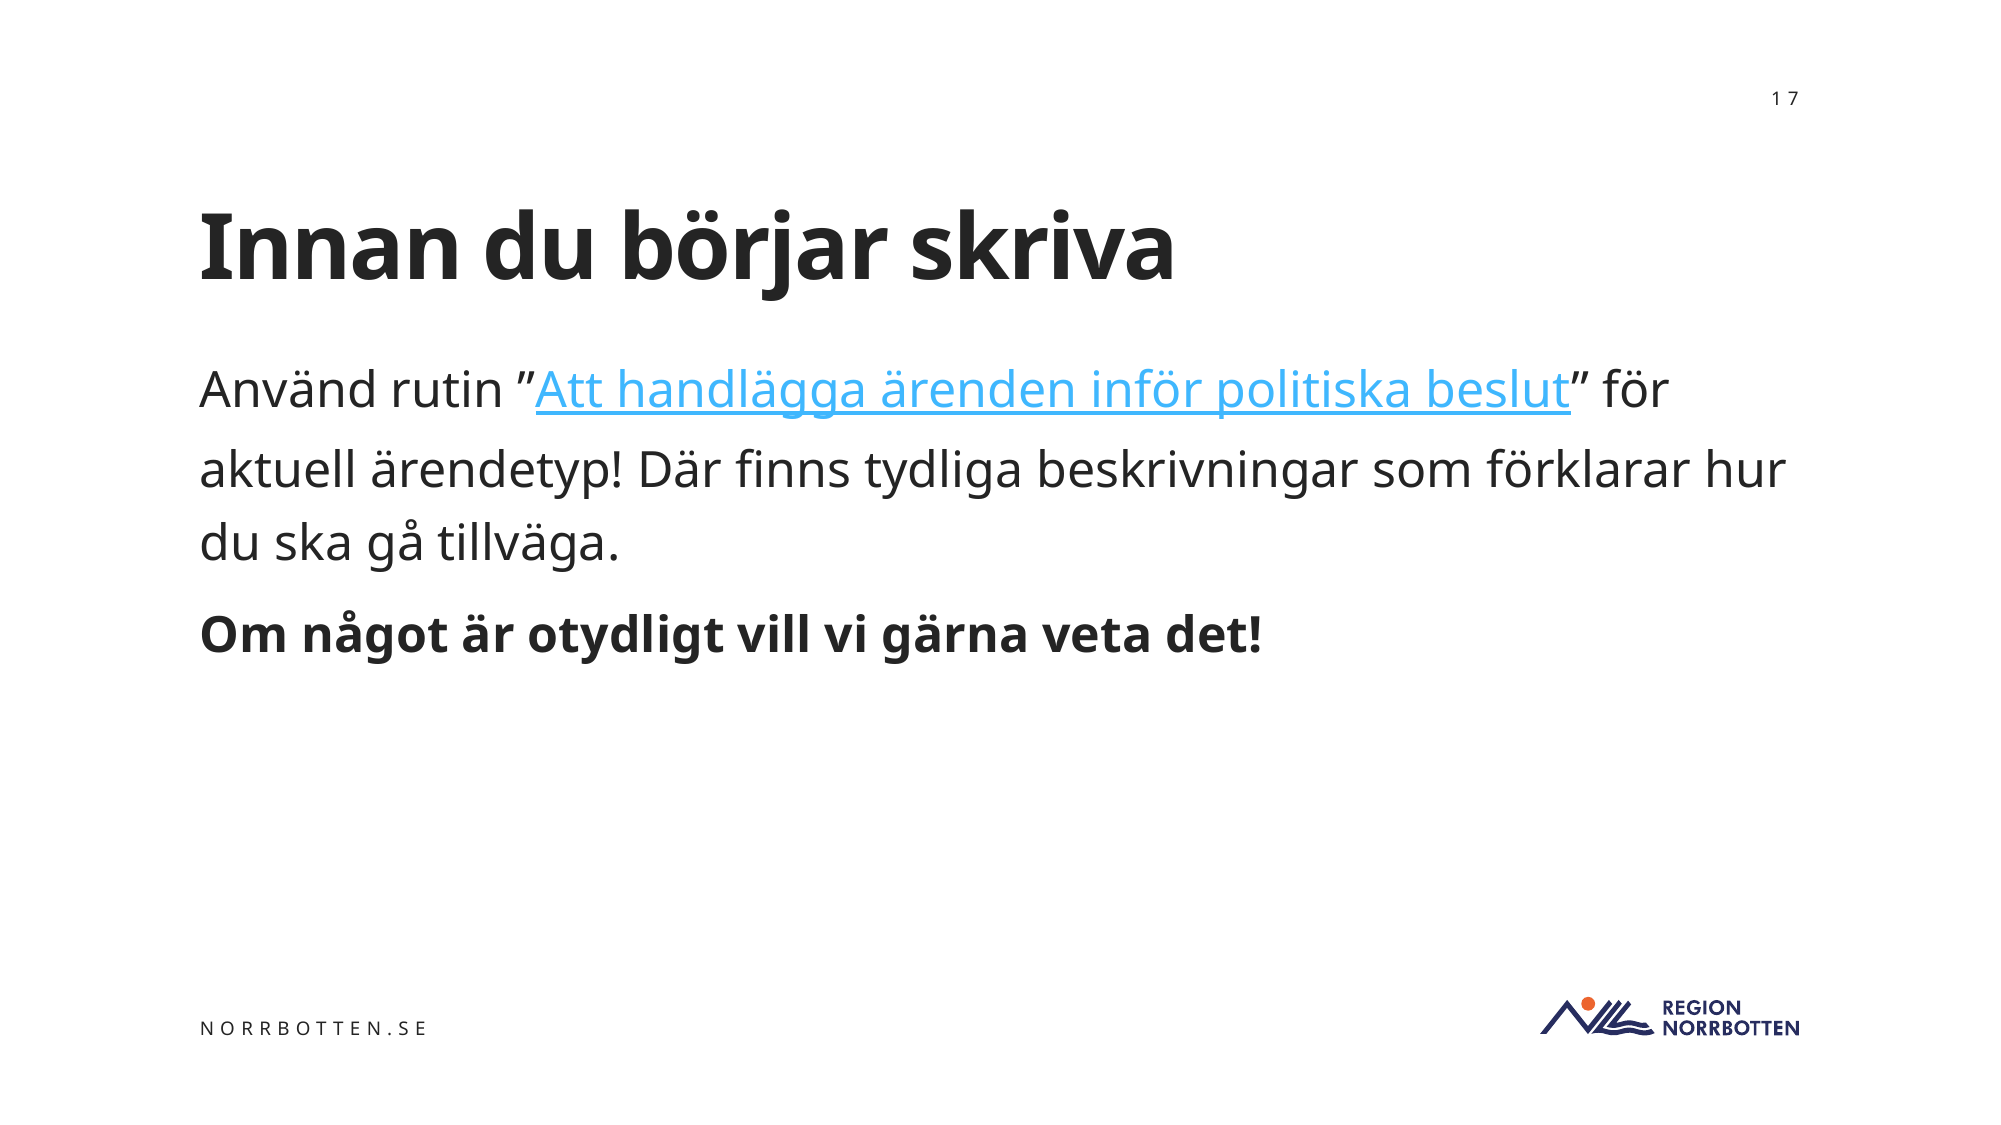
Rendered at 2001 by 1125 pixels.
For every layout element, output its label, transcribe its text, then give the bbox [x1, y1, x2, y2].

title Innan du börjar skriva [199, 200, 1800, 344]
slide_number 17 [1346, 0, 1799, 199]
list Använd rutin ”Att handlägga ärenden inför politiska beslut” för aktuell ärendetyp! Där finns tydliga beskrivningar som förklarar hur du ska gå tillväga. Om något är otydligt vill vi gärna veta det! [199, 344, 1799, 925]
